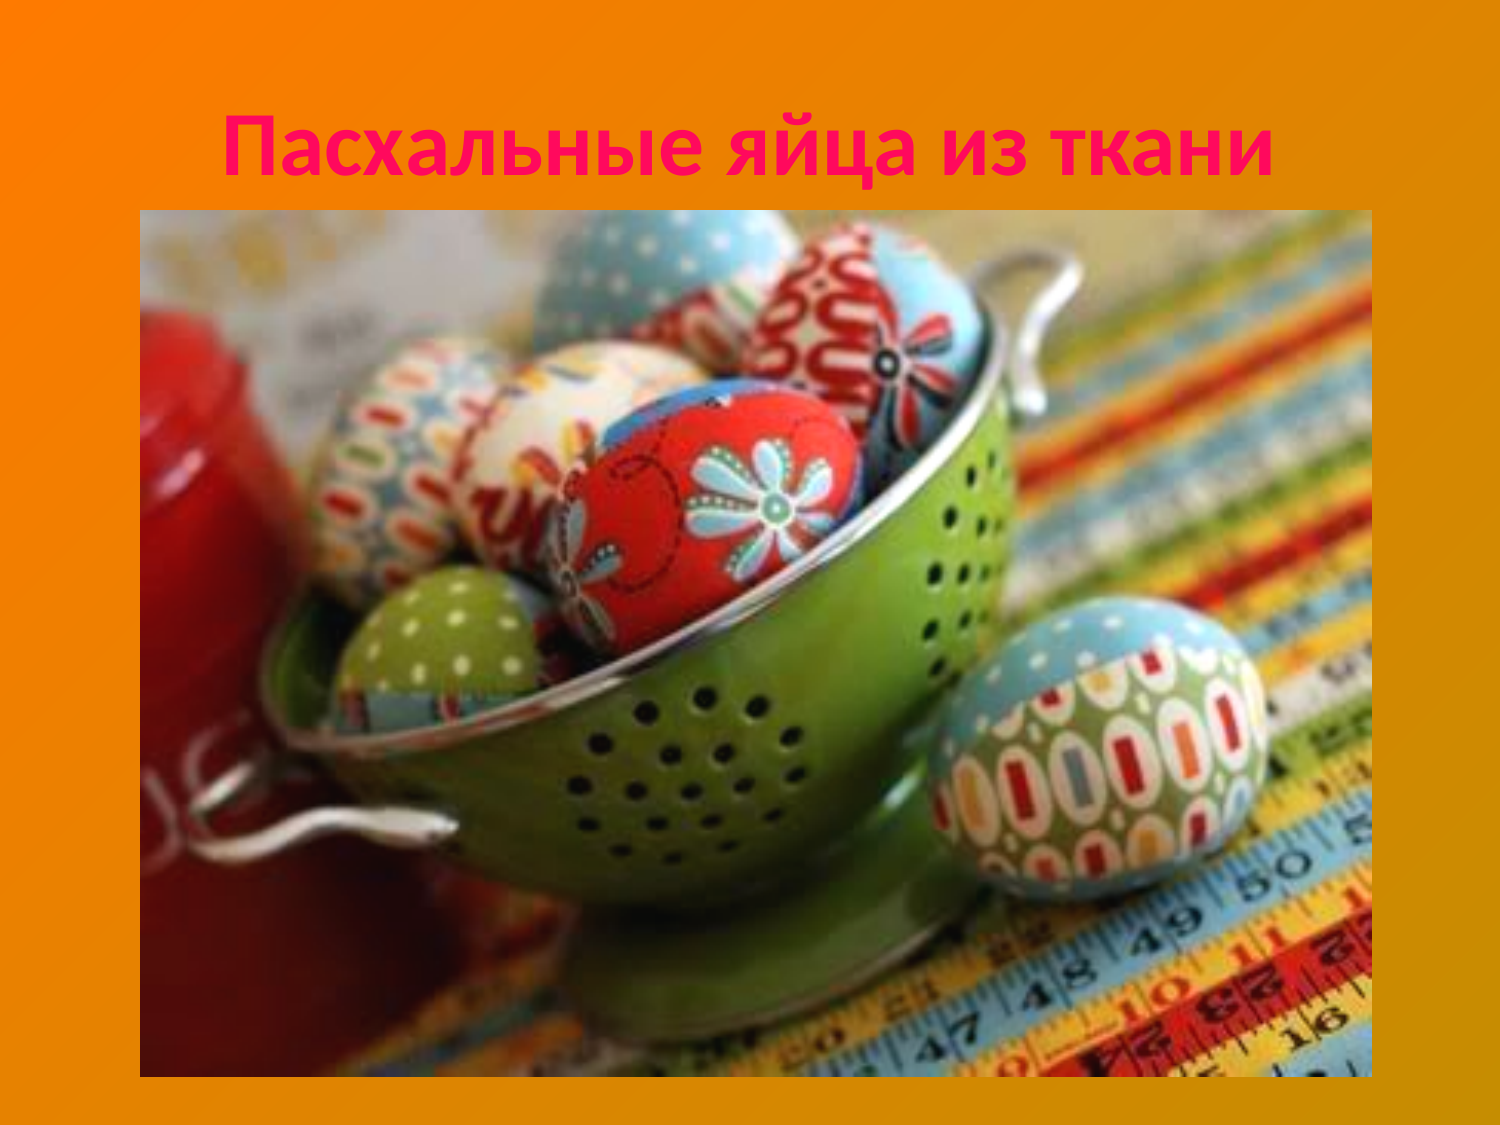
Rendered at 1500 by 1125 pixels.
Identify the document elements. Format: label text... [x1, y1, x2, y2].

title Пасхальные яйца из ткани [74, 44, 1426, 233]
picture [140, 210, 1372, 1077]
